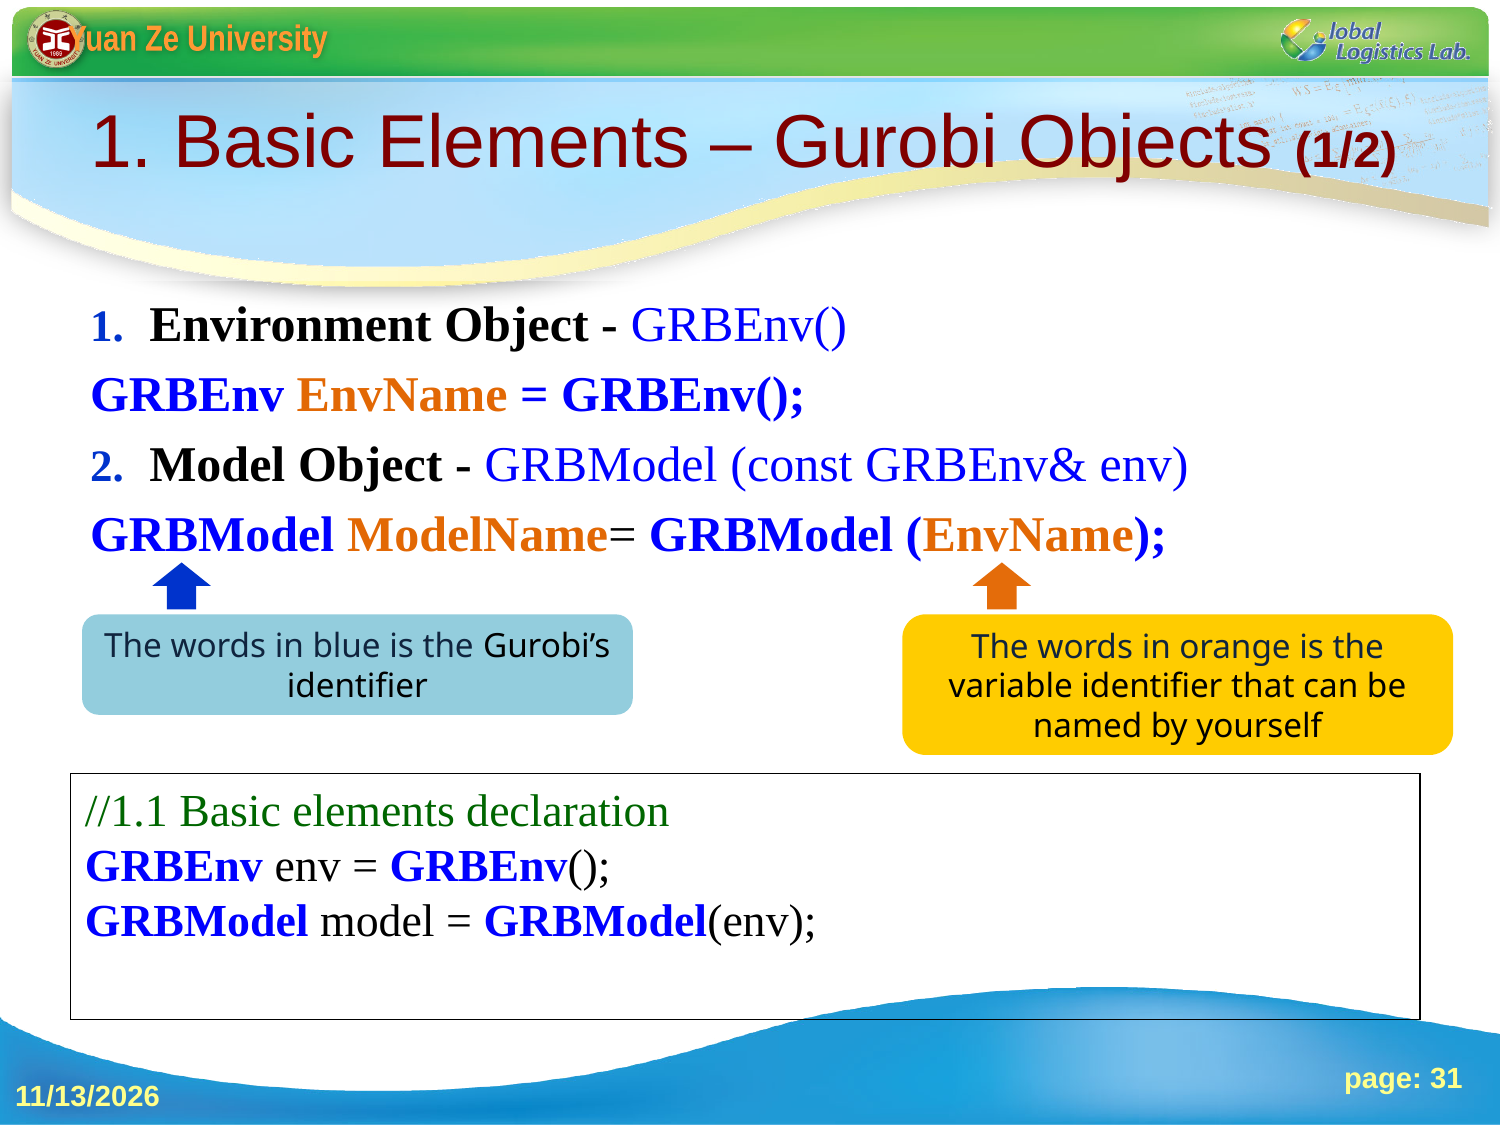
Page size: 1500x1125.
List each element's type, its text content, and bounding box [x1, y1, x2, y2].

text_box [81, 562, 634, 716]
picture [0, 987, 1500, 1125]
picture [12, 7, 1489, 76]
table_cell Bowl [11, 78, 75, 82]
slide_number page: 31 [1281, 1046, 1478, 1107]
table_cell Bowl [1425, 78, 1500, 82]
table_cell Bowl [11, 282, 1489, 287]
list Environment Object - GRBEnv() GRBEnv EnvName = GRBEnv(); Model Object - GRBModel (const GRBEnv& env) GRBModel ModelName= GRBModel (EnvName); [75, 284, 1425, 680]
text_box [902, 562, 1454, 756]
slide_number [0, 1065, 197, 1125]
title 1. Basic Elements – Gurobi Objects (1/2) [75, 78, 1425, 197]
text_box //1.1 Basic elements declaration GRBEnv env = GRBEnv(); GRBModel model = GRBModel(env); [70, 773, 1421, 1020]
